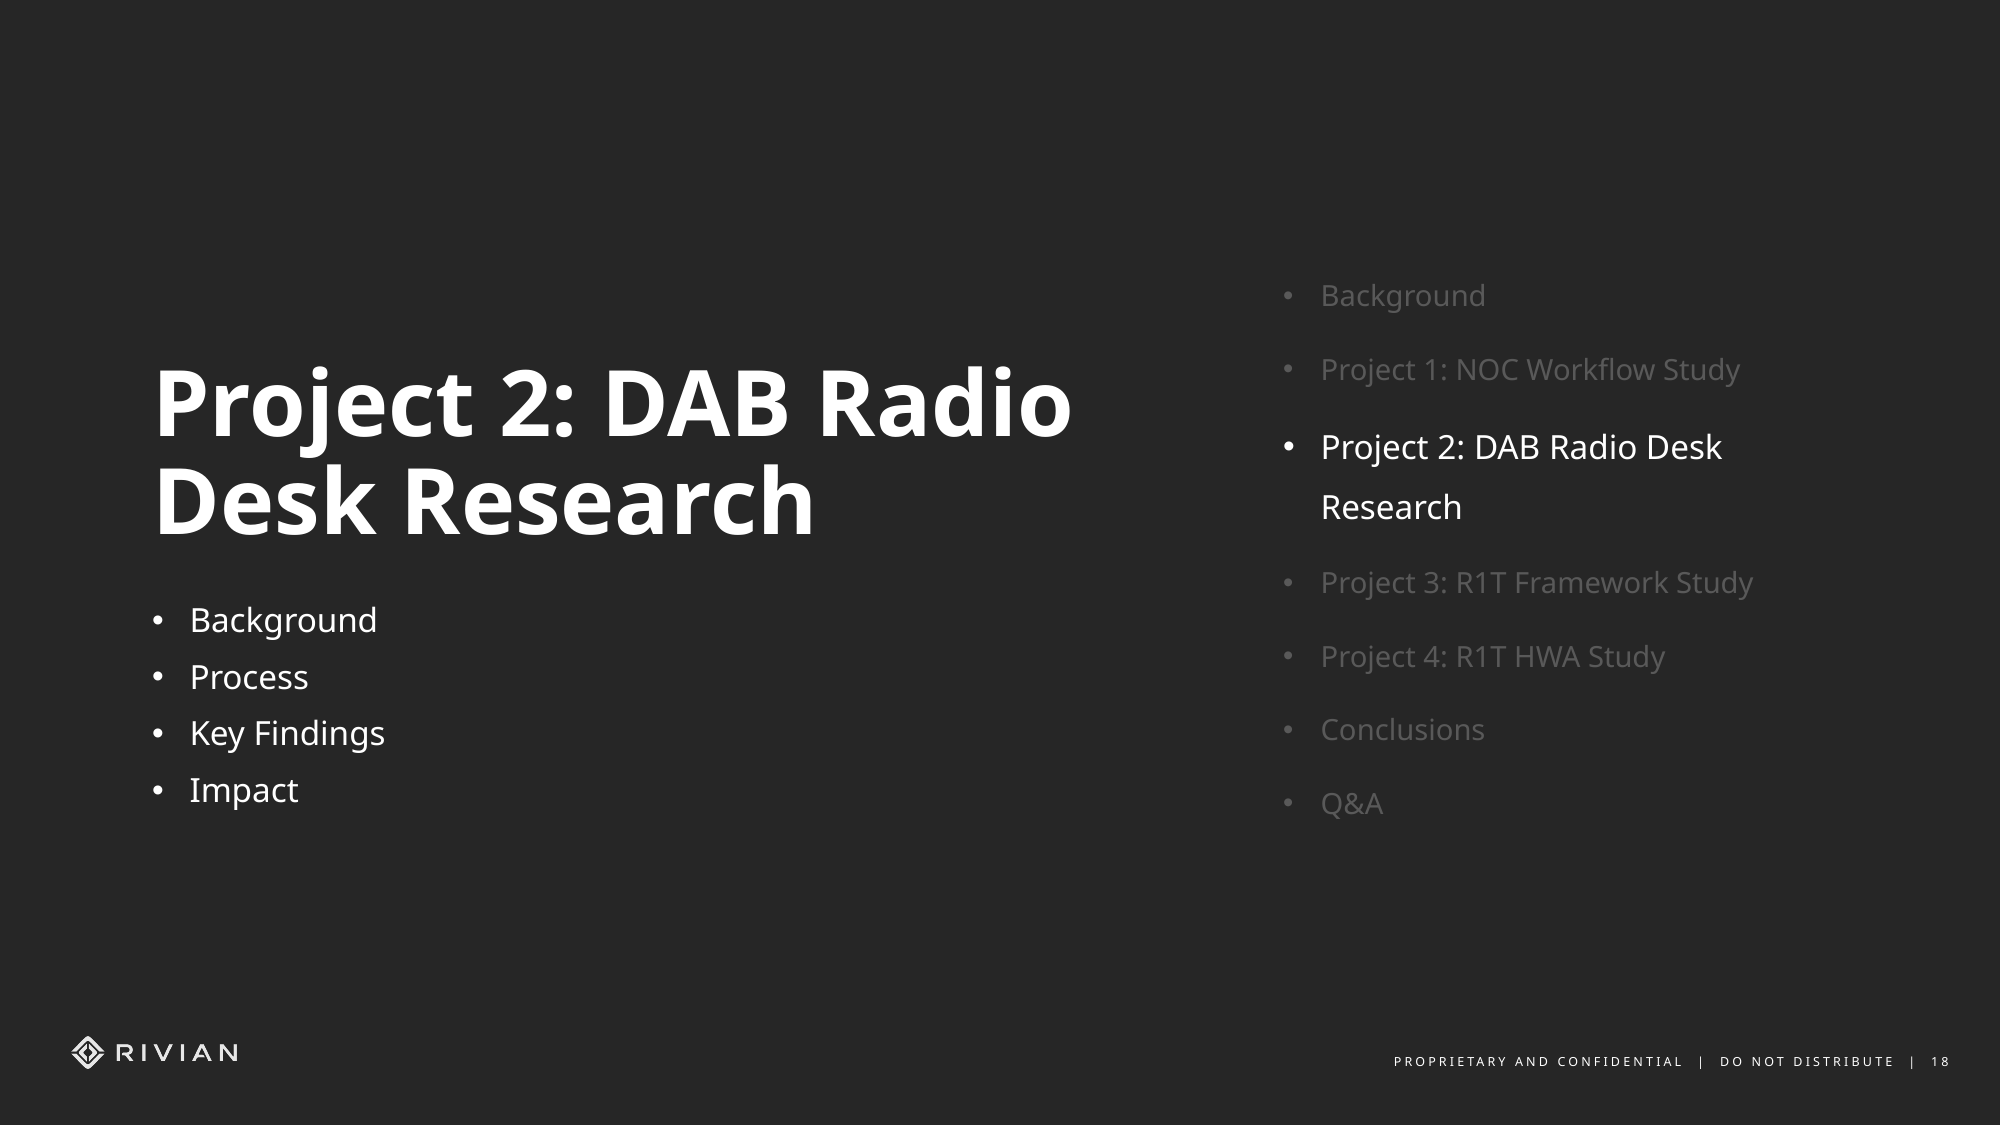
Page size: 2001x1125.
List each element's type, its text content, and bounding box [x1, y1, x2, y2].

text_box Project 2: DAB Radio Desk Research [137, 183, 1180, 563]
text_box PROPRIETARY AND CONFIDENTIAL | DO NOT DISTRIBUTE | 18 [1368, 1052, 1952, 1086]
picture [71, 1036, 237, 1070]
list Background Project 1: NOC Workflow Study Project 2: DAB Radio Desk Research Project 3: R1T Framework Study Project 4: R1T HWA Study Conclusions Q&A [1268, 150, 1889, 930]
text_box Background Process Key Findings Impact [137, 596, 1290, 831]
